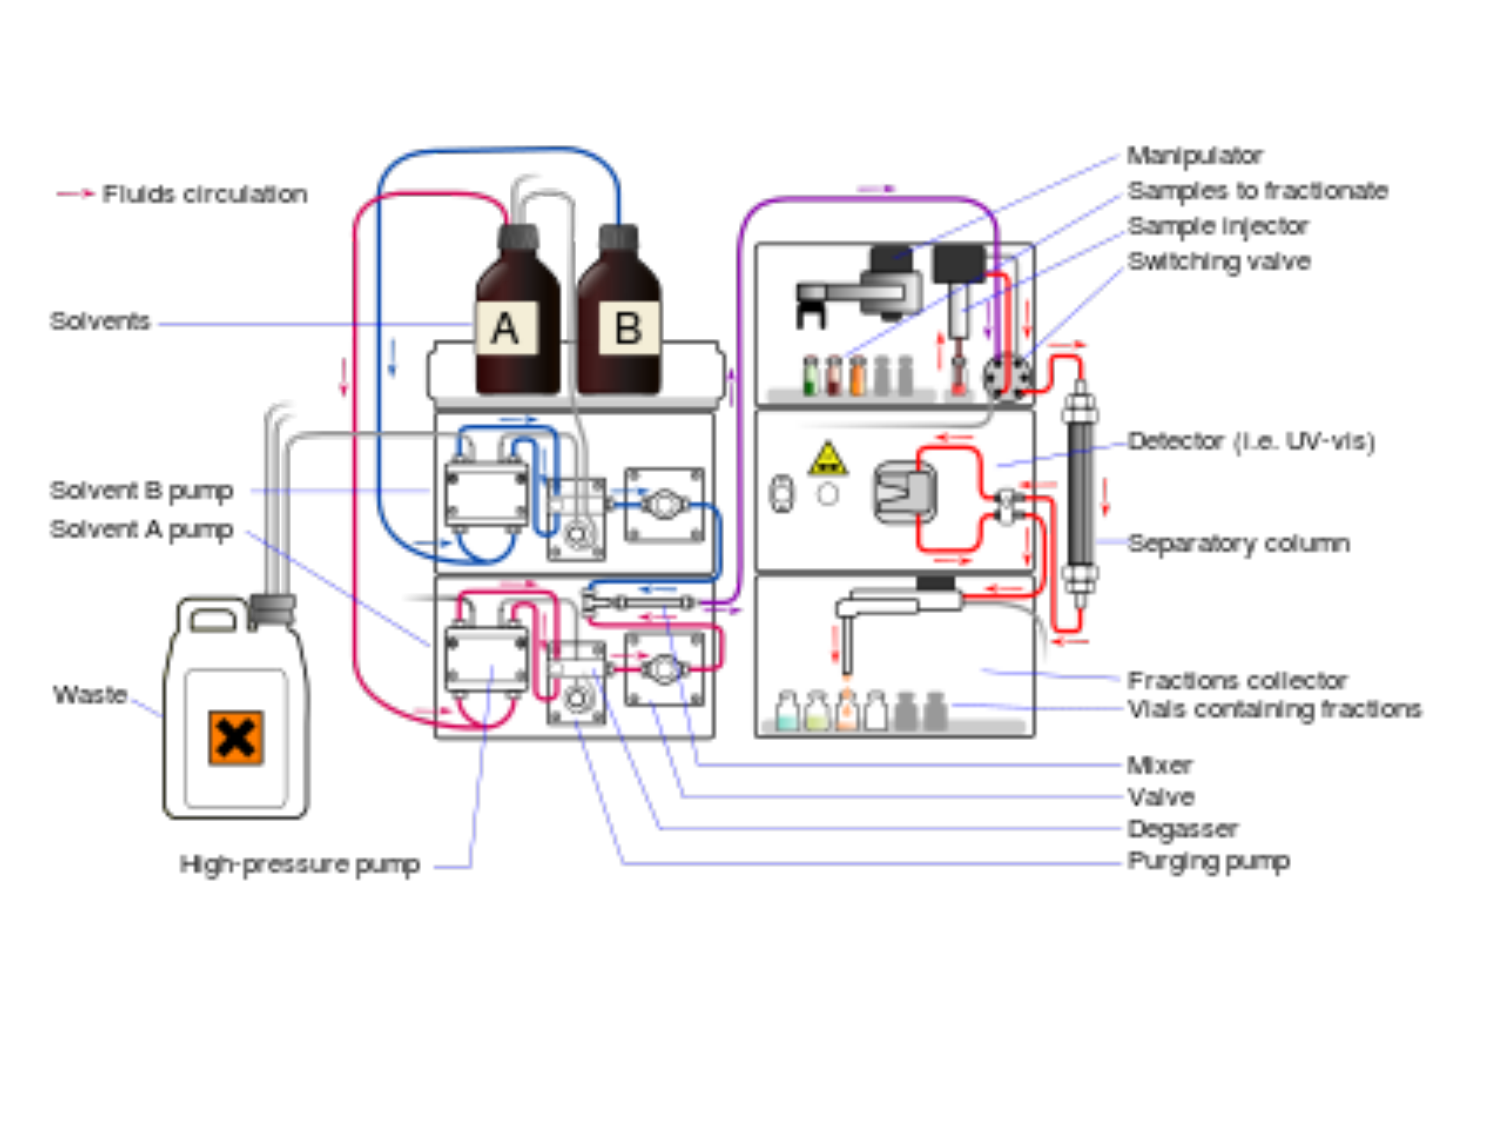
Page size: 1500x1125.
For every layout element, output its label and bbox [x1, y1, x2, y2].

picture [37, 137, 1447, 888]
